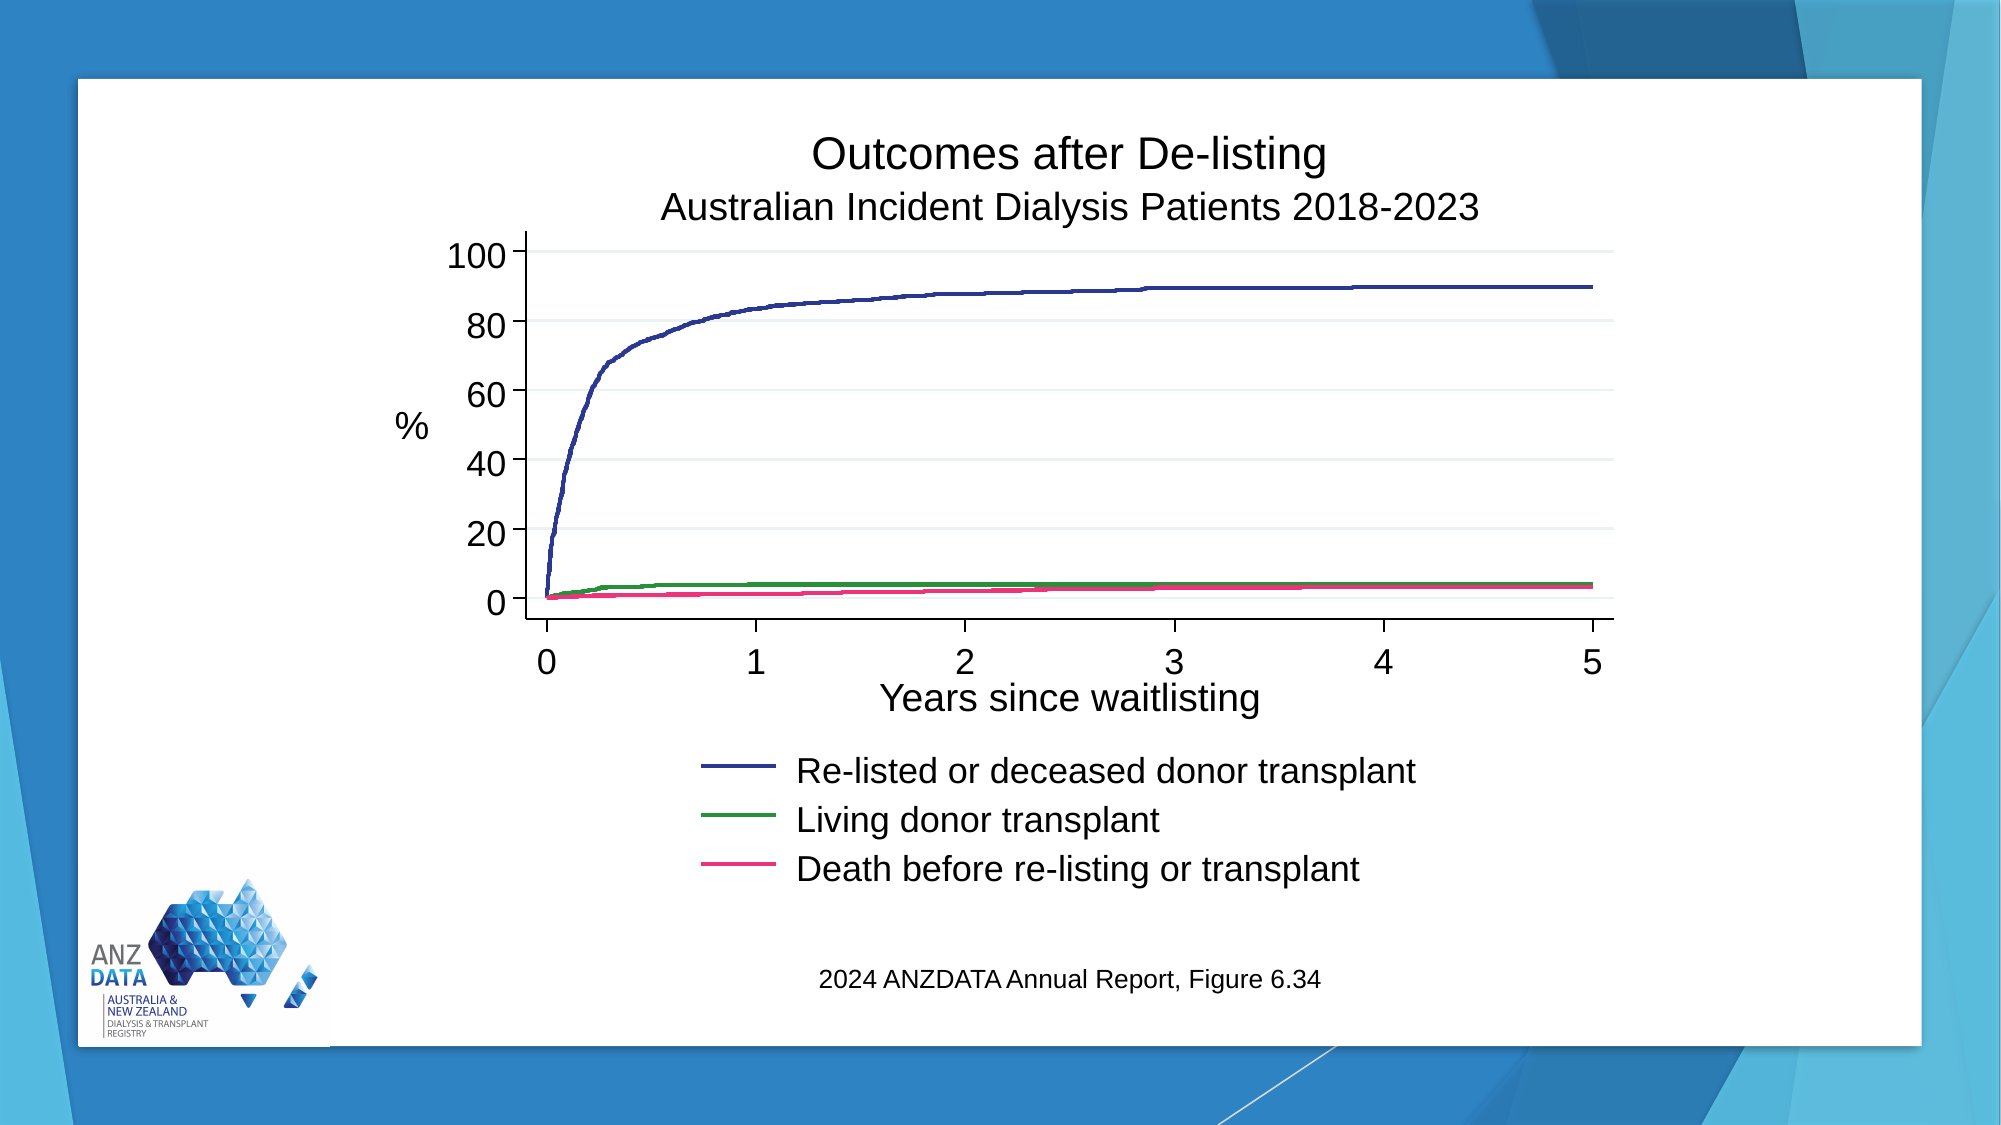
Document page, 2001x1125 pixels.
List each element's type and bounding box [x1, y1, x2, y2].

picture [78, 868, 331, 1047]
text_box [0, 0, 2000, 1125]
picture [353, 89, 1647, 1032]
